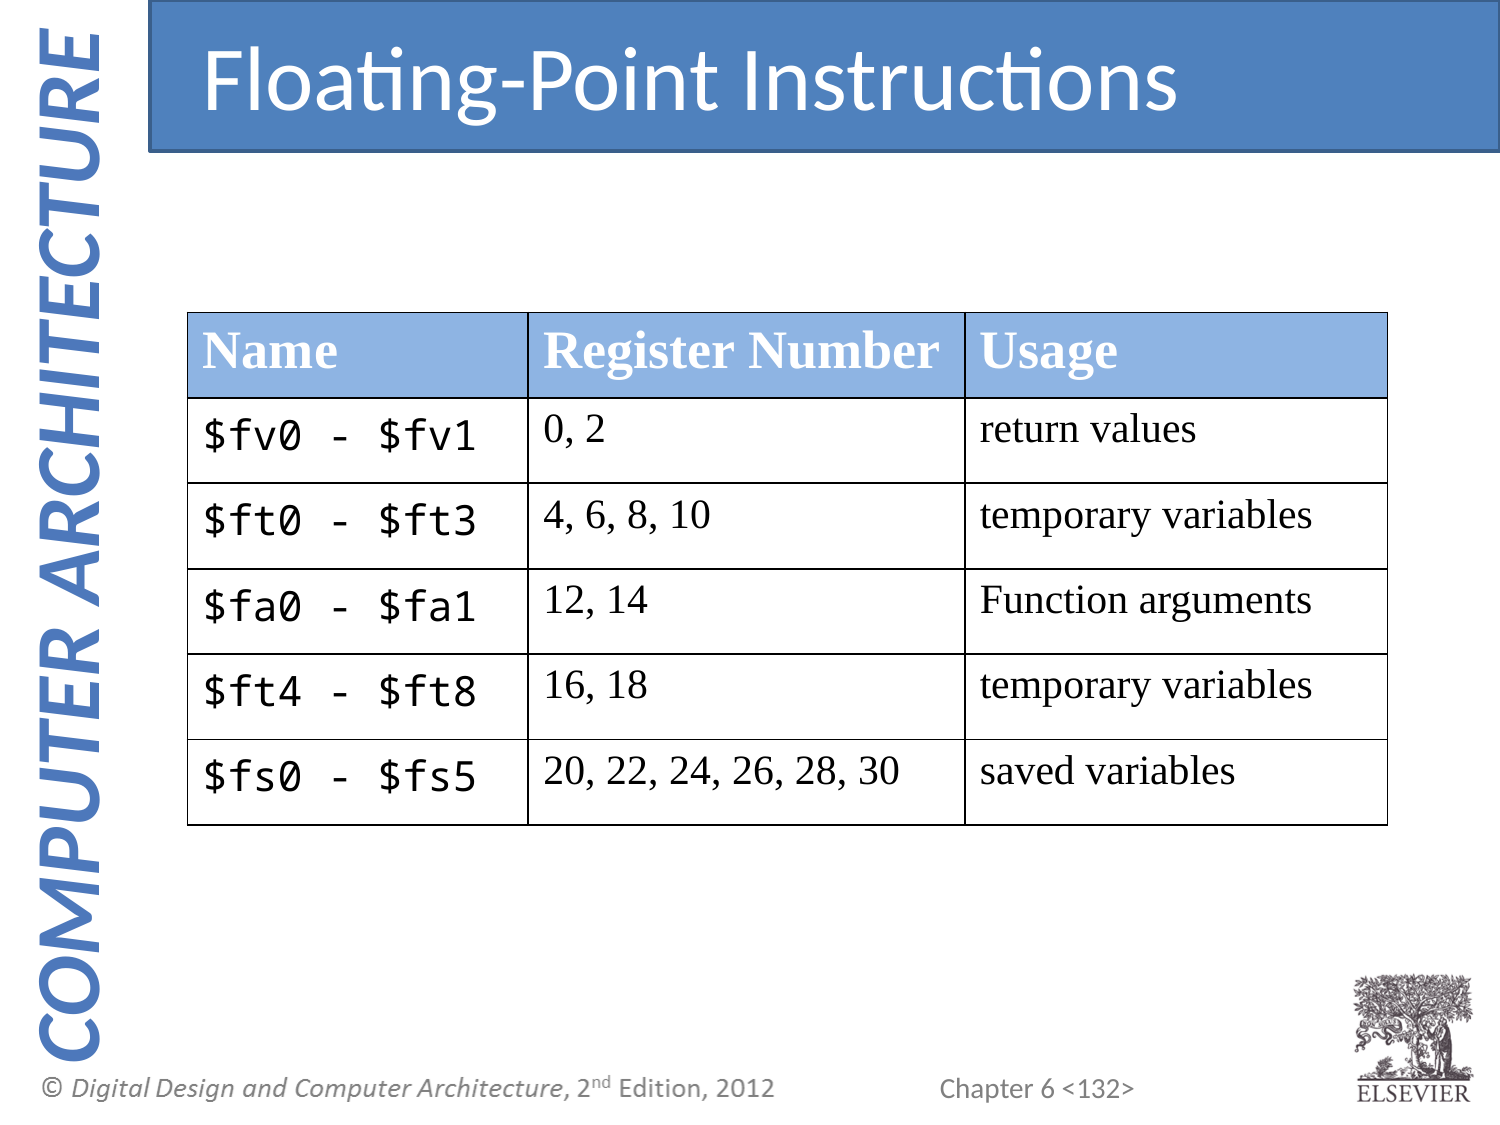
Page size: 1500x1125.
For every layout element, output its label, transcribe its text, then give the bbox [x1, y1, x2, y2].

table_header Usage [966, 313, 1387, 397]
text_box Floating-Point Instructions [187, 11, 1488, 136]
table_cell $fa0 - $fa1 [188, 570, 527, 653]
table_cell $fv0 - $fv1 [188, 399, 527, 482]
table_cell 12, 14 [529, 570, 964, 653]
table_cell 16, 18 [529, 655, 964, 739]
table_cell 4, 6, 8, 10 [529, 484, 964, 568]
table_cell saved variables [966, 740, 1387, 824]
table_cell temporary variables [966, 484, 1387, 568]
table_cell 0, 2 [529, 399, 964, 482]
table_cell return values [966, 399, 1387, 482]
table_cell temporary variables [966, 655, 1387, 739]
table_header Register Number [529, 313, 964, 397]
table_cell Function arguments [966, 570, 1387, 653]
table_cell $fs0 - $fs5 [188, 740, 527, 824]
table_cell $ft0 - $ft3 [188, 484, 527, 568]
picture [0, 233, 1500, 1125]
table_header Name [188, 313, 527, 397]
table_cell $ft4 - $ft8 [188, 655, 527, 739]
picture [0, 0, 1500, 231]
table_cell 20, 22, 24, 26, 28, 30 [529, 740, 964, 824]
